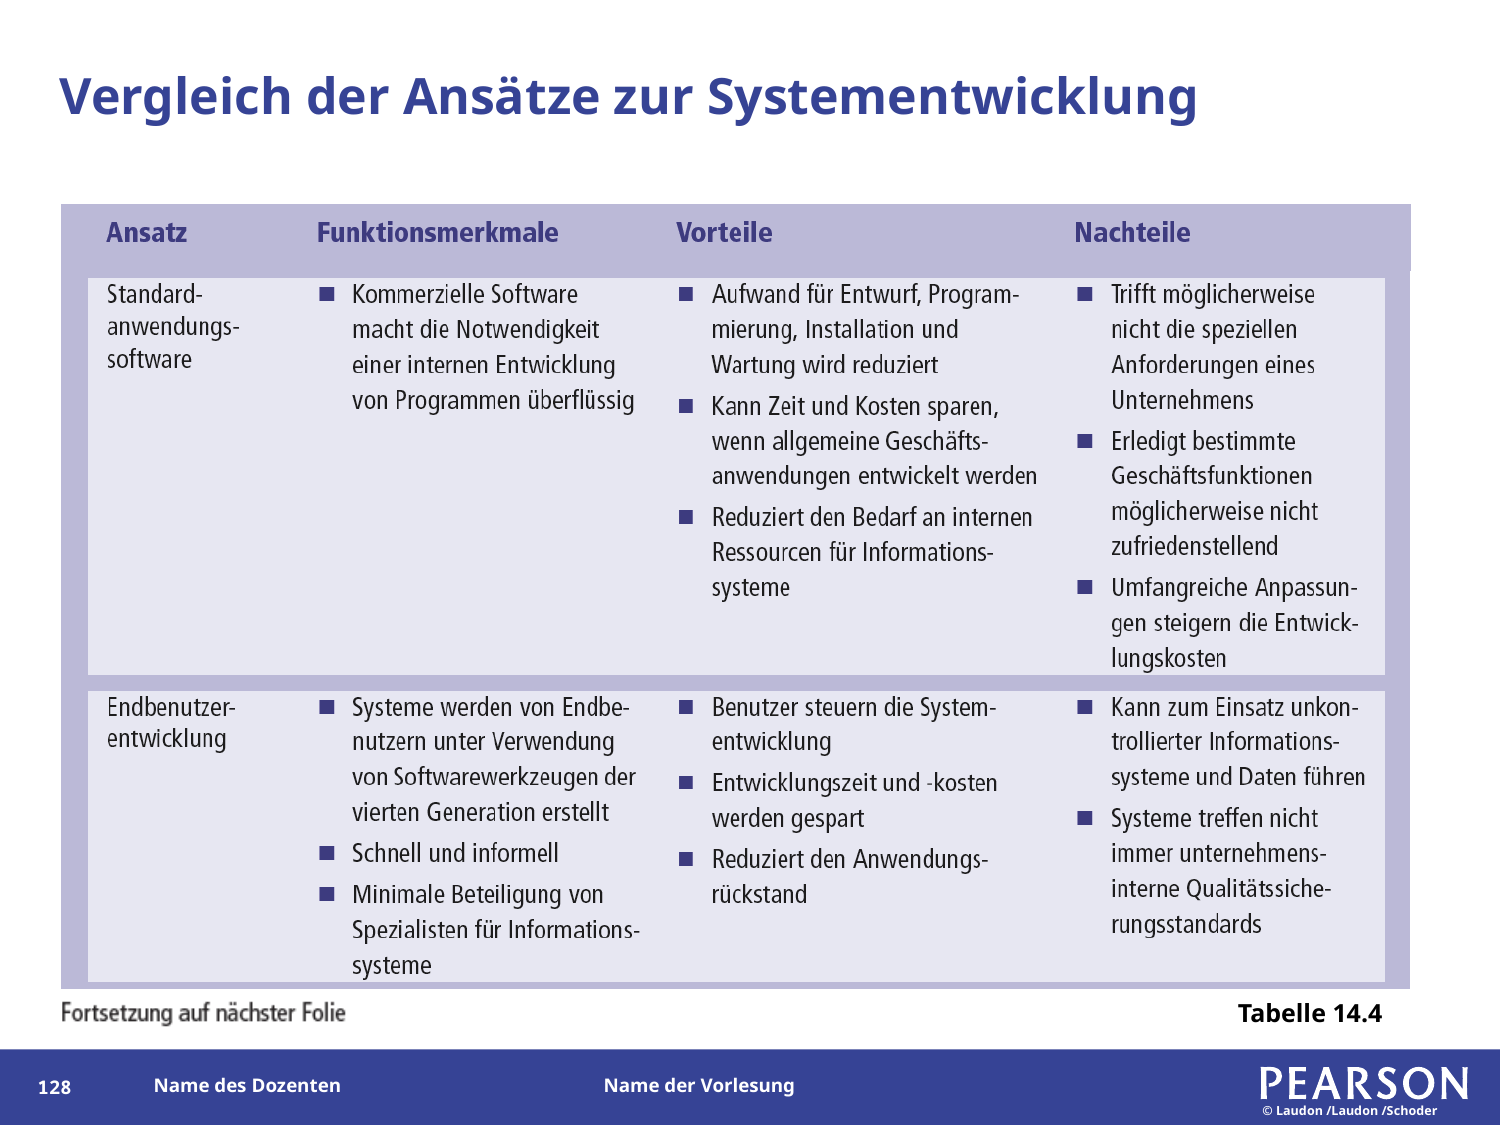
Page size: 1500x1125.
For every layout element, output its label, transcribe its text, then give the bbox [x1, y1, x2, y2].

title Vergleich der Ansätze zur Systementwicklung [59, 64, 1410, 204]
picture [61, 203, 1413, 989]
slide_number 127 [22, 1067, 136, 1098]
text_box Tabelle 14.4 [1223, 990, 1434, 1037]
picture [61, 999, 347, 1028]
